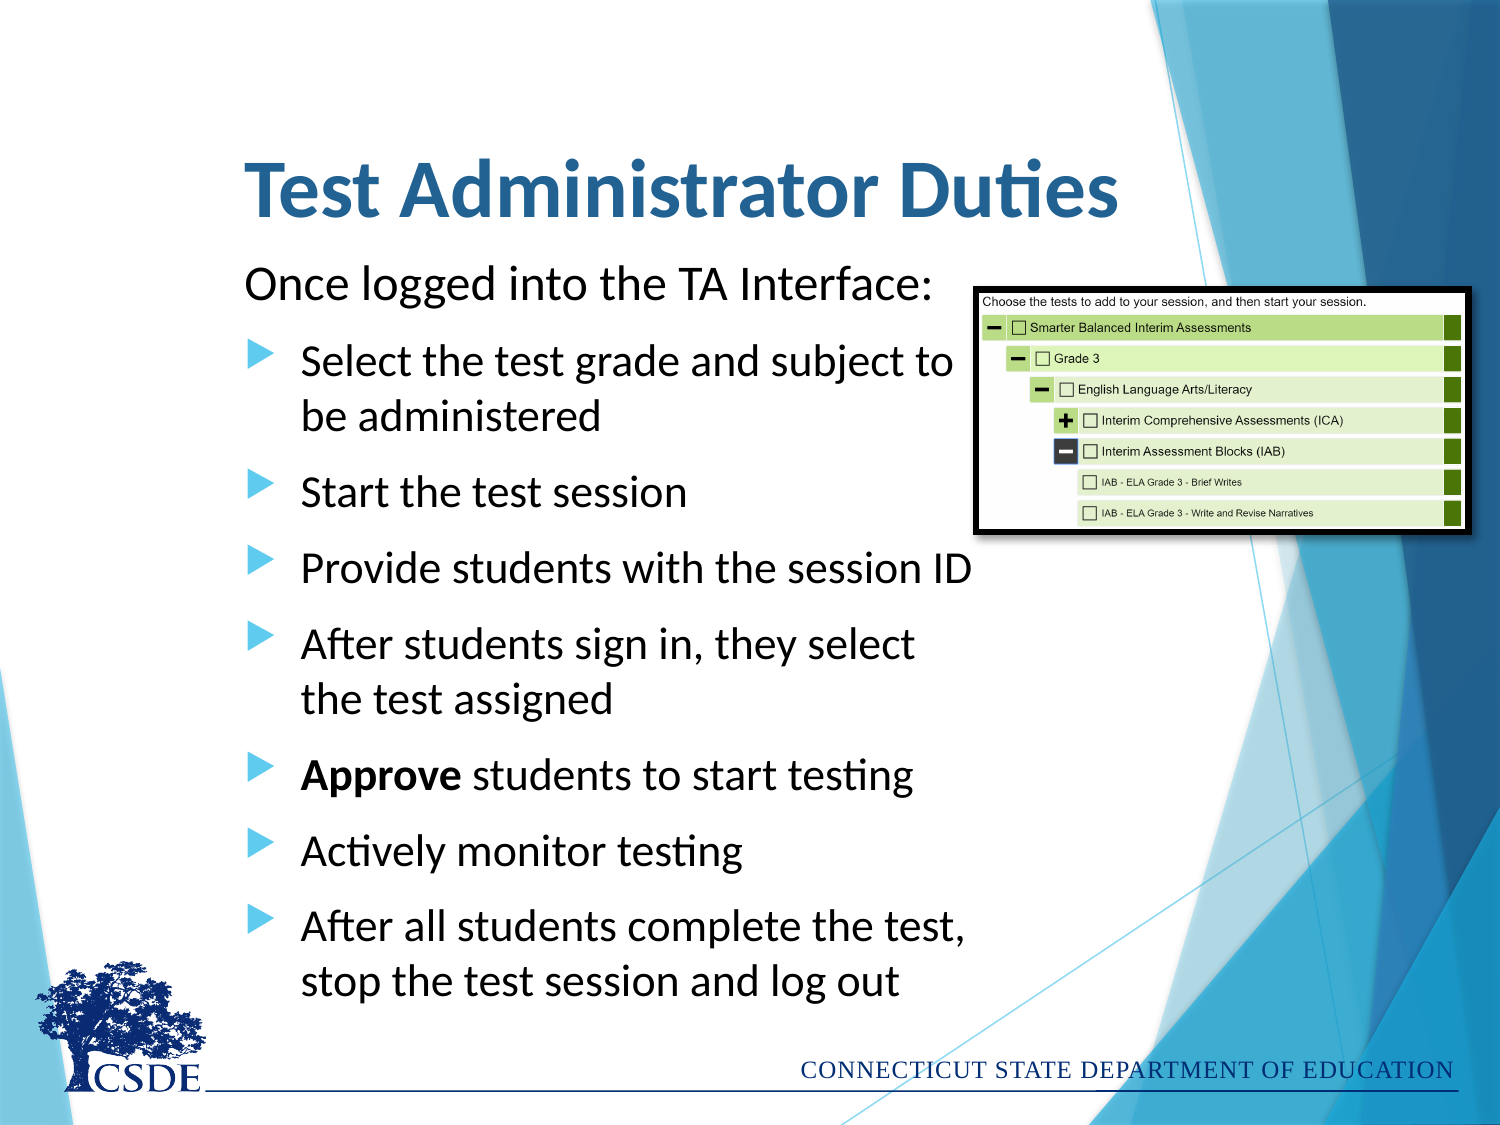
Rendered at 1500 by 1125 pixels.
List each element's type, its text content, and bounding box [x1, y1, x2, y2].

picture [978, 292, 1466, 530]
picture [35, 961, 206, 1092]
list Once logged into the TA Interface: Select the test grade and subject to be administered Start the test session Provide students with the session ID After students sign in, they select the test assigned Approve students to start testing Actively monitor testing After all students complete the test, stop the test session and log out [229, 242, 998, 1017]
title Test Administrator Duties [229, 75, 1271, 285]
